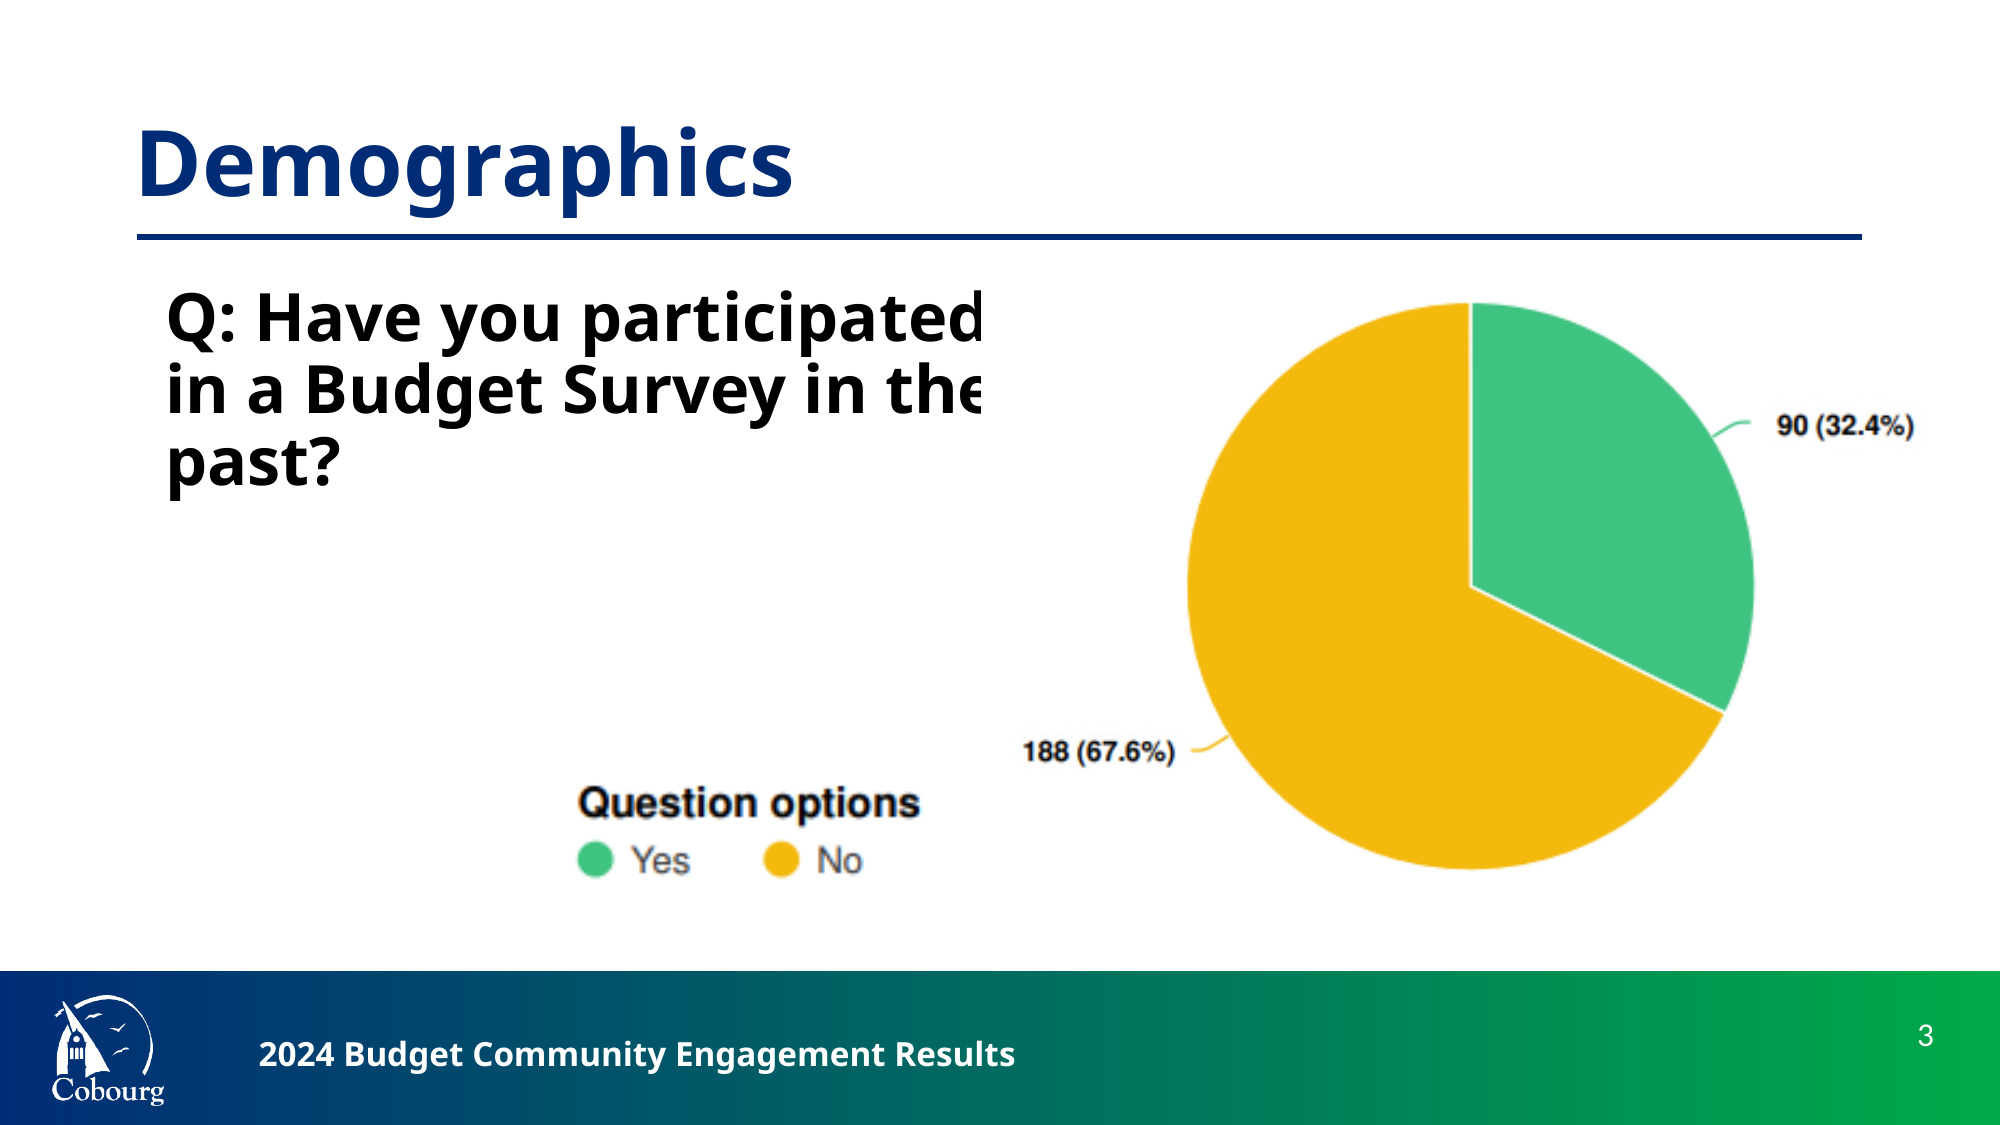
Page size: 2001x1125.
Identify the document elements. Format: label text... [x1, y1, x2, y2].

title Demographics [119, 58, 1693, 276]
picture [554, 731, 948, 930]
picture [981, 254, 1959, 930]
list Q: Have you participated in a Budget Survey in the past? [137, 275, 1022, 990]
text_box 2024 Budget Community Engagement Results [243, 1025, 1375, 1071]
picture [52, 995, 164, 1106]
